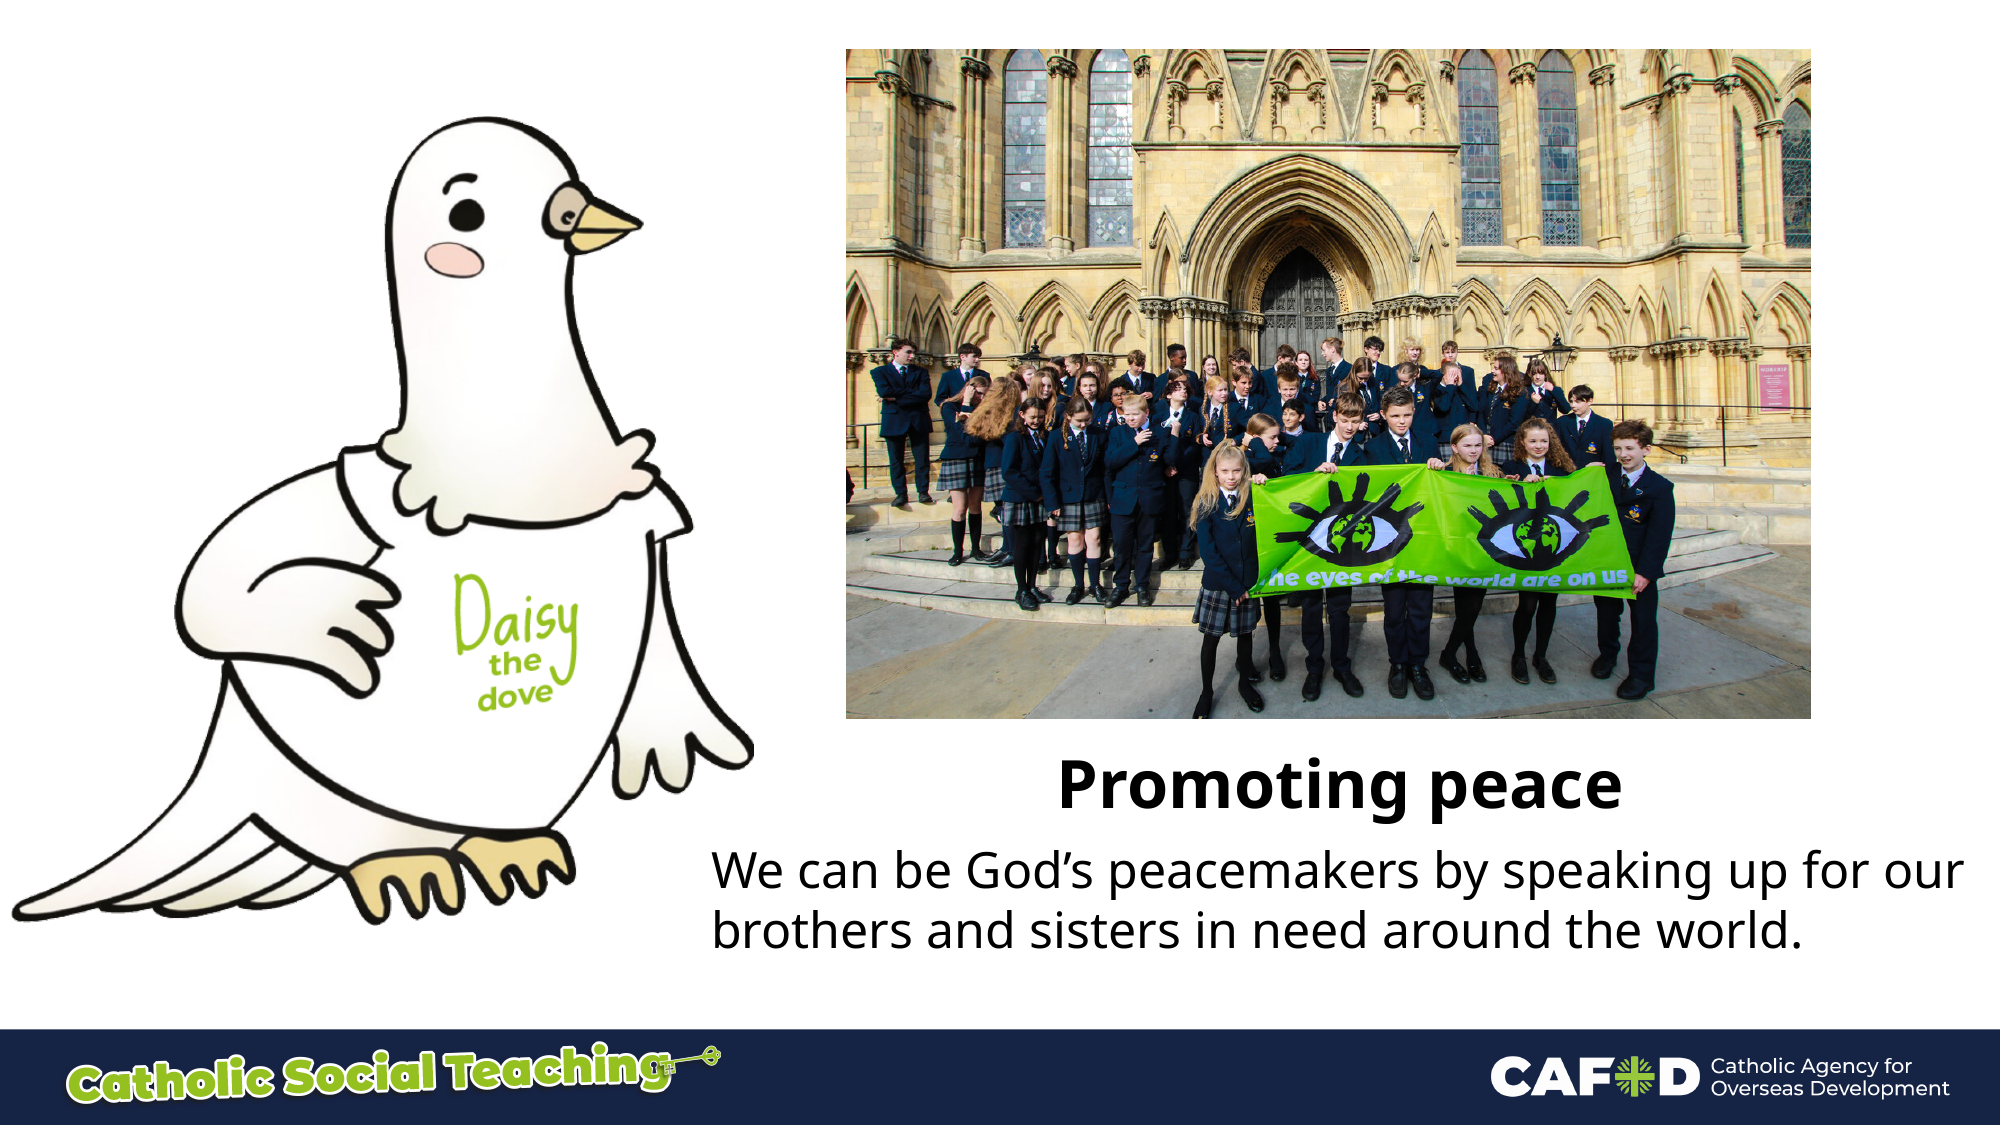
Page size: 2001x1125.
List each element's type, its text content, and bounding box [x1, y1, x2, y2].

text_box We can be God’s peacemakers by speaking up for our brothers and sisters in need around the world. [695, 830, 1982, 966]
picture [45, 1033, 733, 1121]
picture [10, 116, 754, 927]
picture [846, 49, 1811, 719]
picture [1474, 1038, 1973, 1116]
text_box Promoting peace [1041, 734, 1680, 830]
